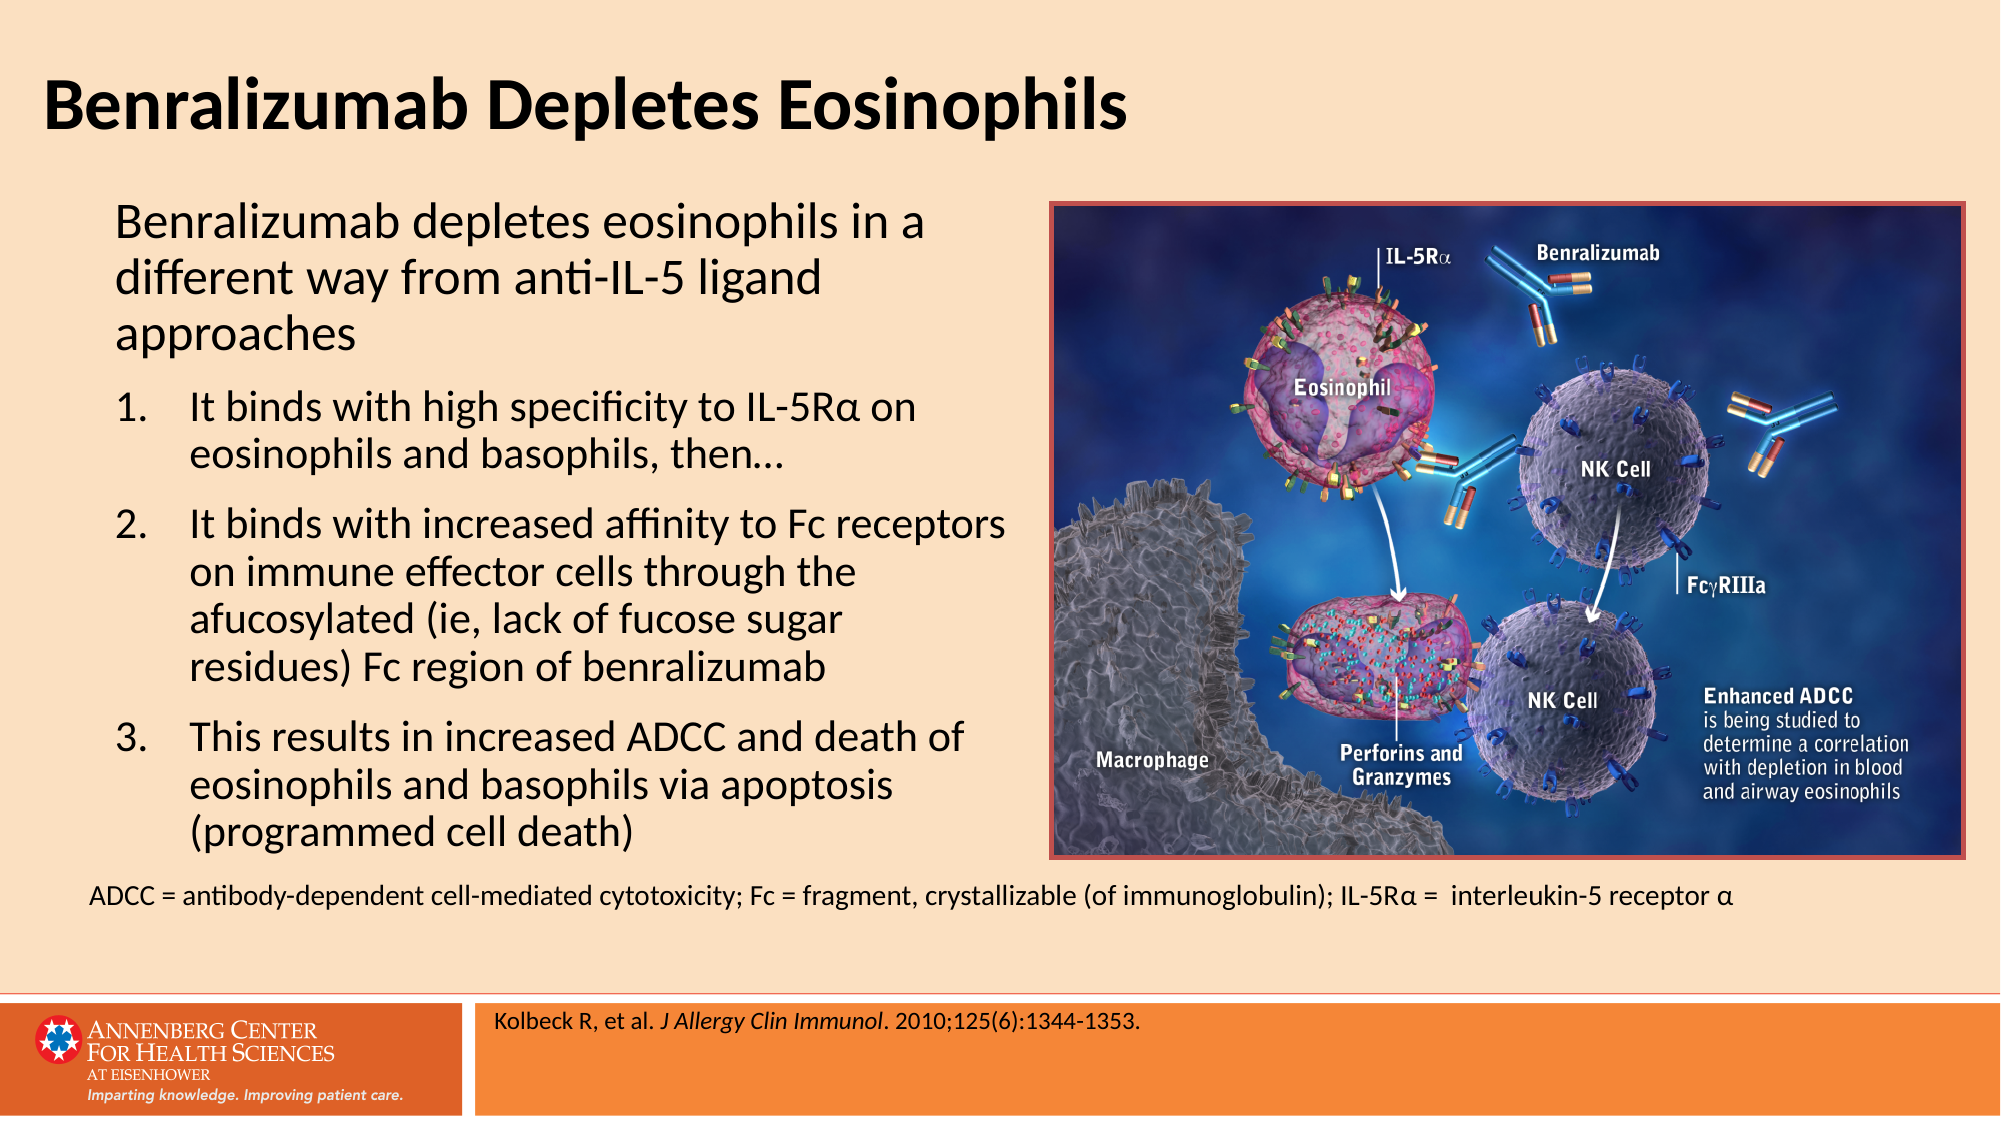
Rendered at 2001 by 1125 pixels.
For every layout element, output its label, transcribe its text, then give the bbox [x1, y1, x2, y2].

title Benralizumab Depletes Eosinophils [28, 36, 1979, 174]
picture [0, 0, 2001, 1125]
list Benralizumab depletes eosinophils in a different way from anti-IL-5 ligand approaches It binds with high specificity to IL-5Rα on eosinophils and basophils, then… It binds with increased affinity to Fc receptors on immune effector cells through the afucosylated (ie, lack of fucose sugar residues) Fc region of benralizumab This results in increased ADCC and death of eosinophils and basophils via apoptosis (programmed cell death) [99, 187, 1029, 868]
list Kolbeck R, et al. J Allergy Clin Immunol. 2010;125(6):1344-1353. [479, 1005, 1312, 1043]
text_box ADCC = antibody-dependent cell-mediated cytotoxicity; Fc = fragment, crystallizable (of immunoglobulin); IL-5Rα = interleukin-5 receptor α [74, 868, 1804, 919]
